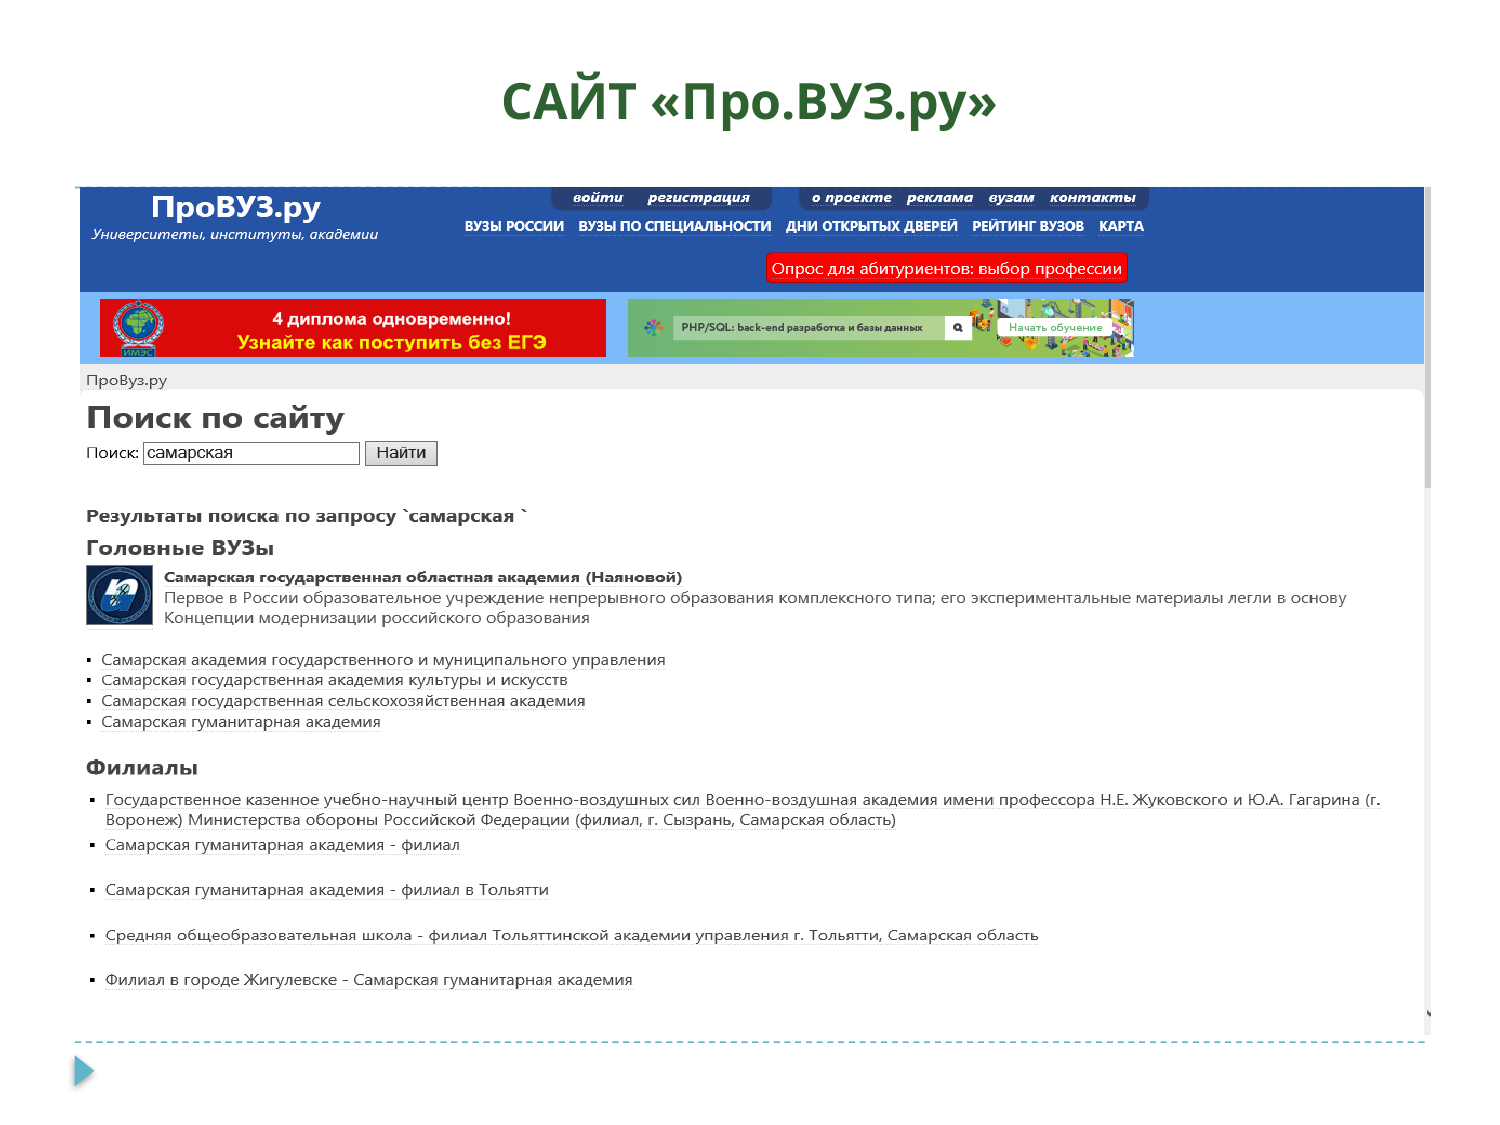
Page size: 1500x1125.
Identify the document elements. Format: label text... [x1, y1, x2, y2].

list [80, 187, 1431, 1036]
title САЙТ «Про.ВУЗ.ру» [75, 24, 1425, 138]
